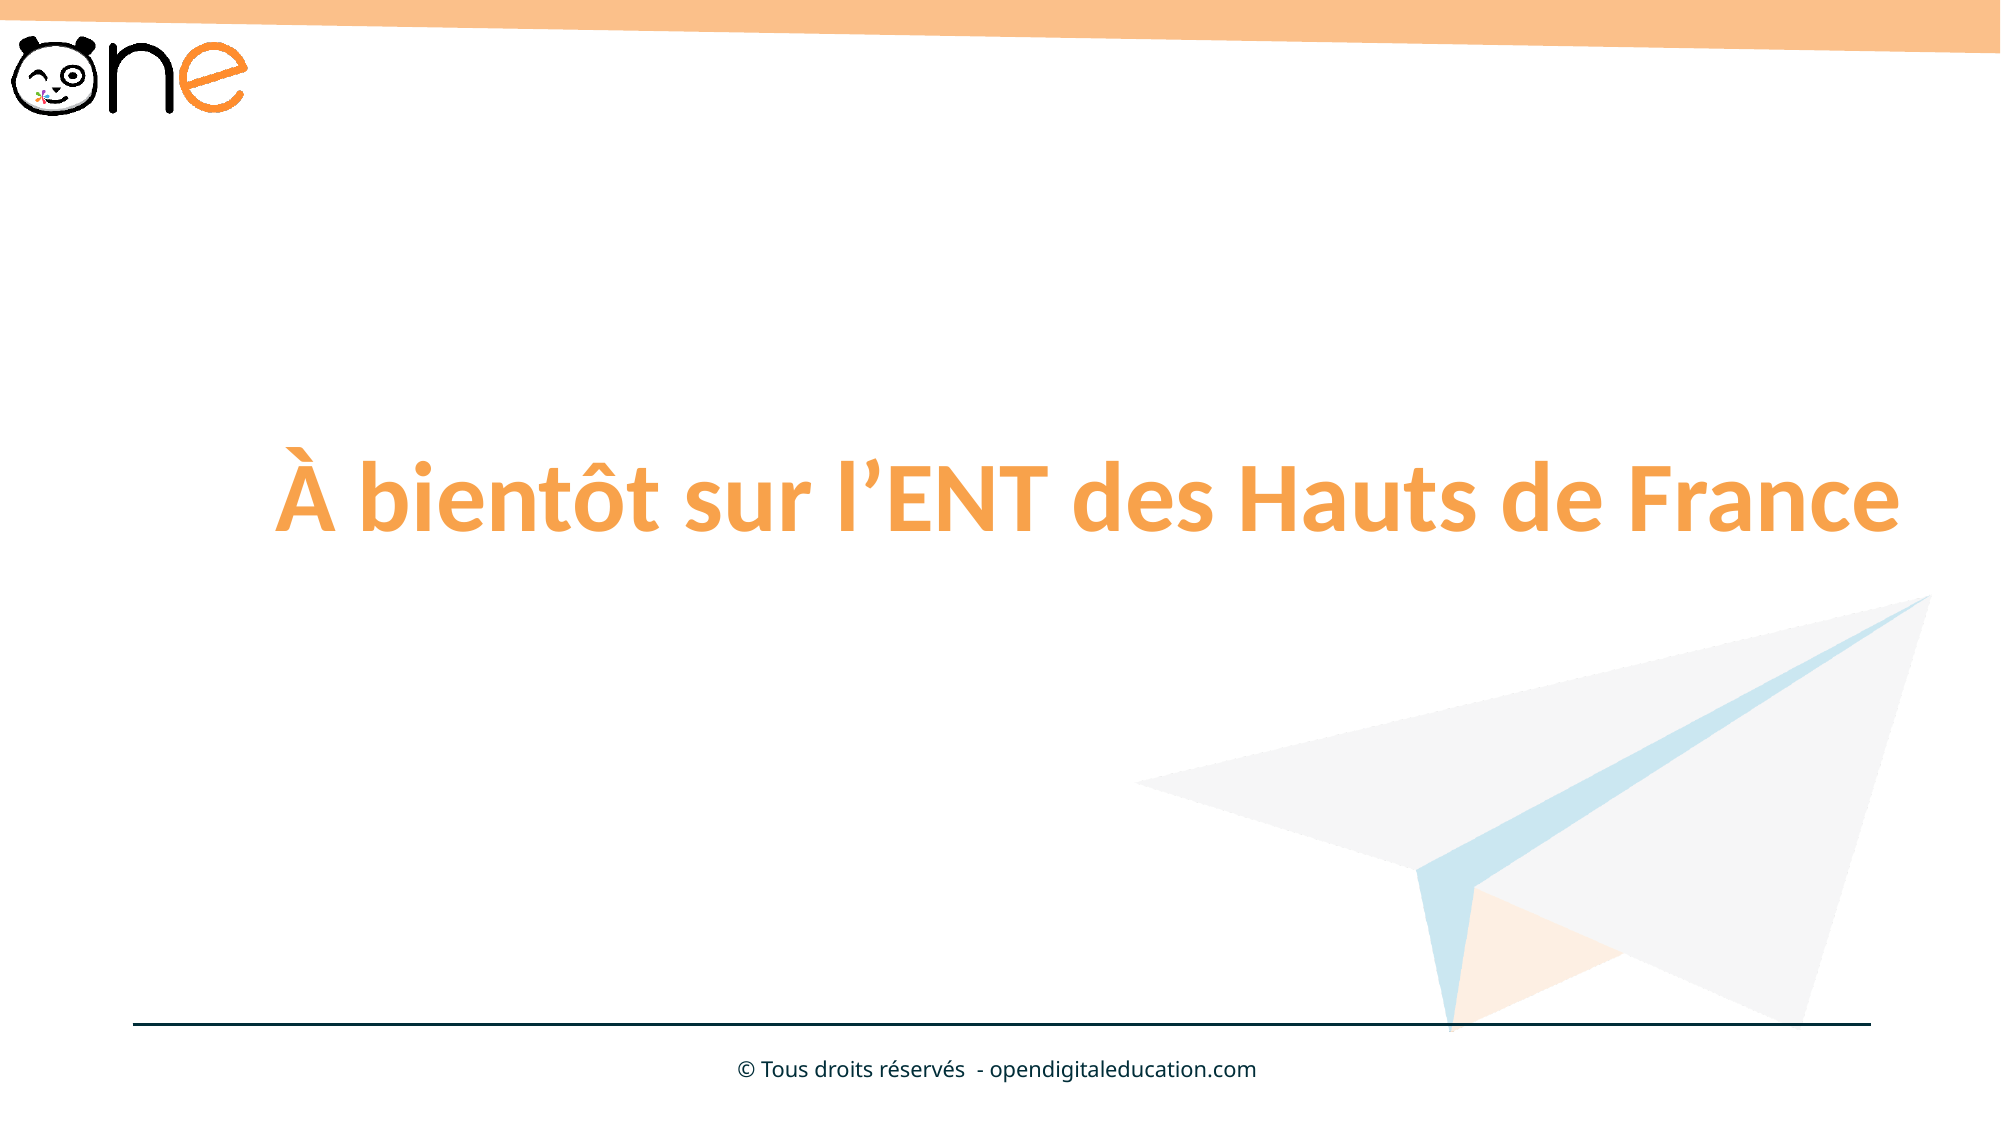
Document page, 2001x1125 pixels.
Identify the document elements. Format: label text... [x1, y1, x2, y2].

picture [741, 1061, 753, 1066]
picture [0, 25, 260, 126]
picture [738, 1068, 744, 1077]
text_box À bientôt sur l’ENT des Hauts de France [249, 339, 1929, 669]
